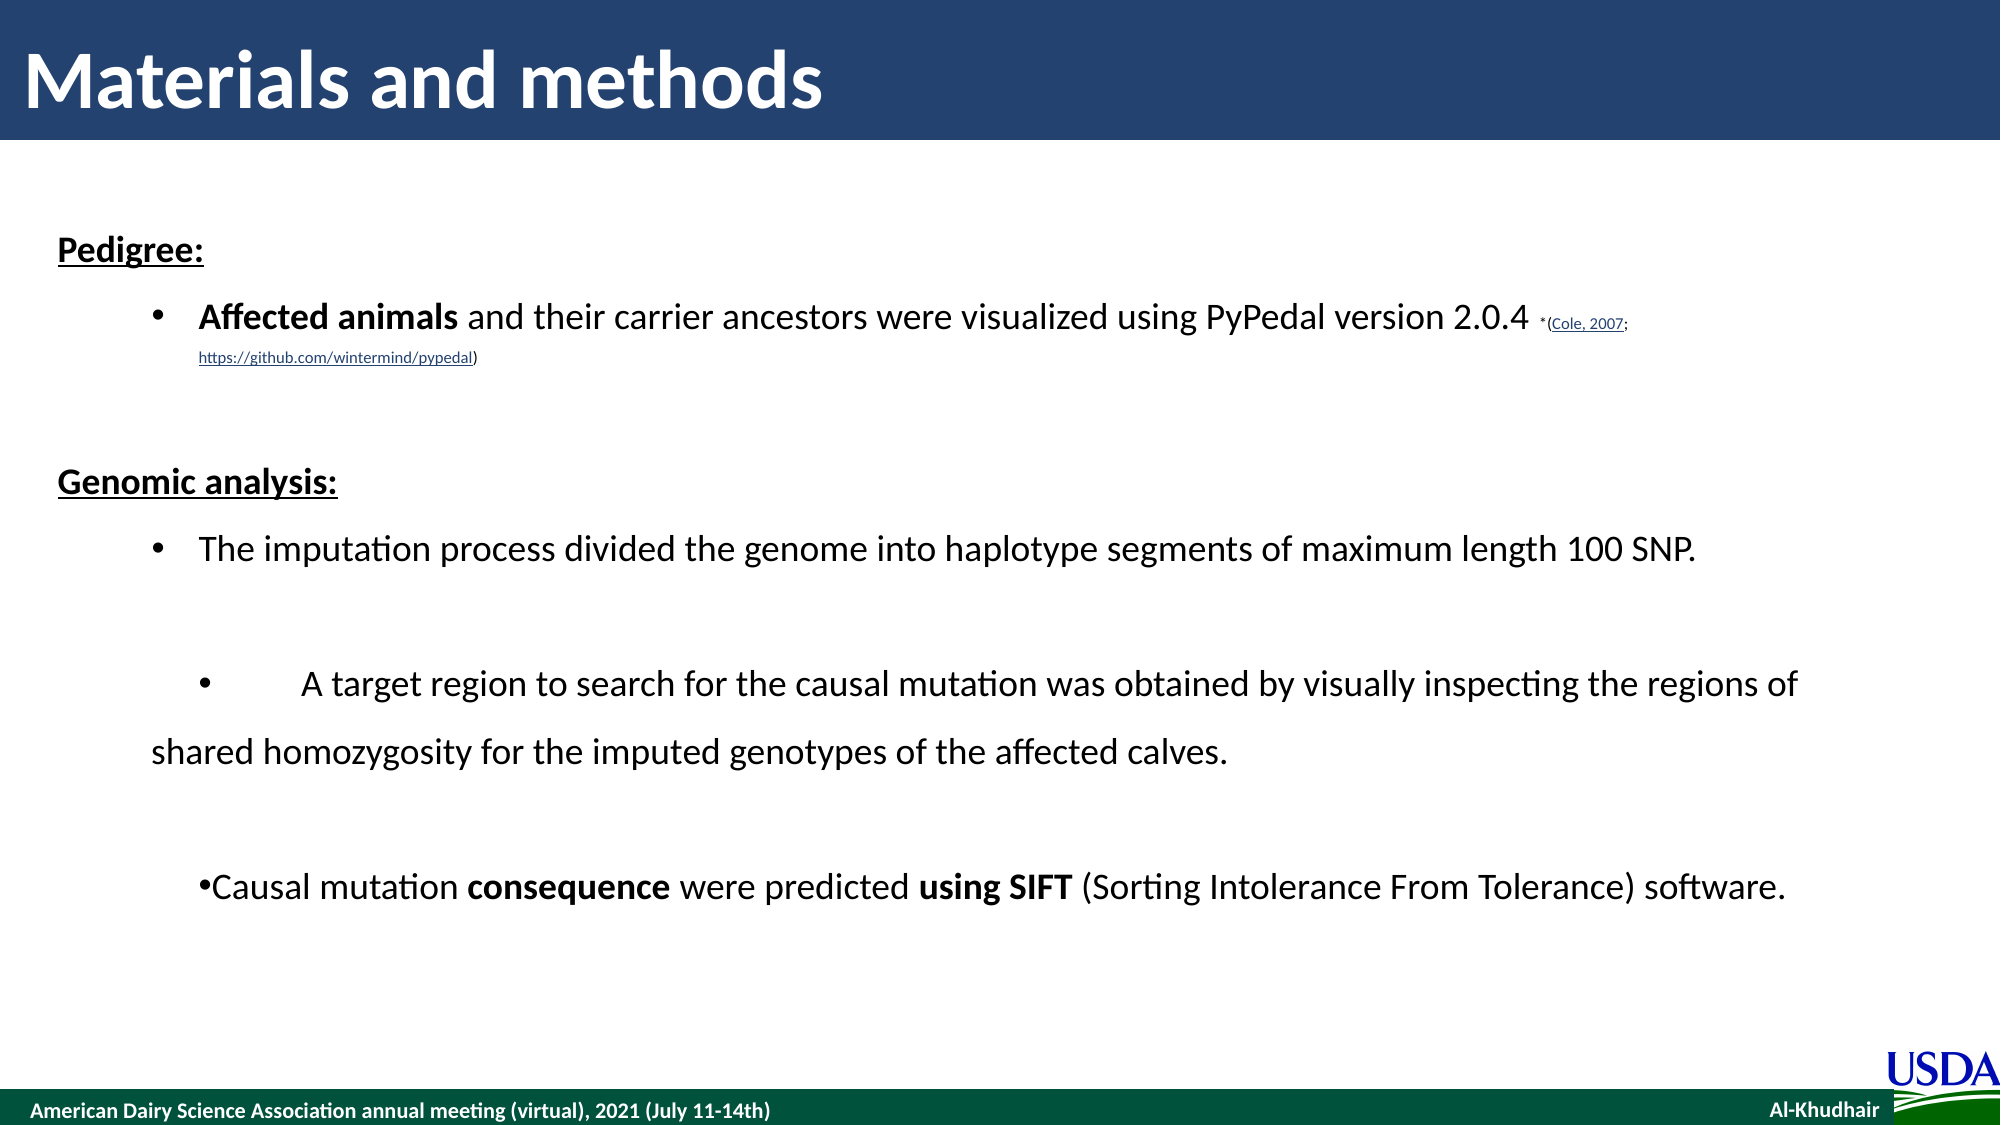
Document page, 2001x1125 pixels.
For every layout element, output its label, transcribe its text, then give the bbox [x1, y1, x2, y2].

text_box Materials and methods [23, 23, 1977, 128]
picture [1887, 1051, 2000, 1125]
text_box Pedigree: Affected animals and their carrier ancestors were visualized using PyPedal version 2.0.4 *(Cole, 2007; https://github.com/wintermind/pypedal) Genomic analysis: The imputation process divided the genome into haplotype segments of maximum length 100 SNP. A target region to search for the causal mutation was obtained by visually inspecting the regions of shared homozygosity for the imputed genotypes of the affected calves. Causal mutation consequence were predicted using SIFT (Sorting Intolerance From Tolerance) software. [42, 194, 1884, 1012]
